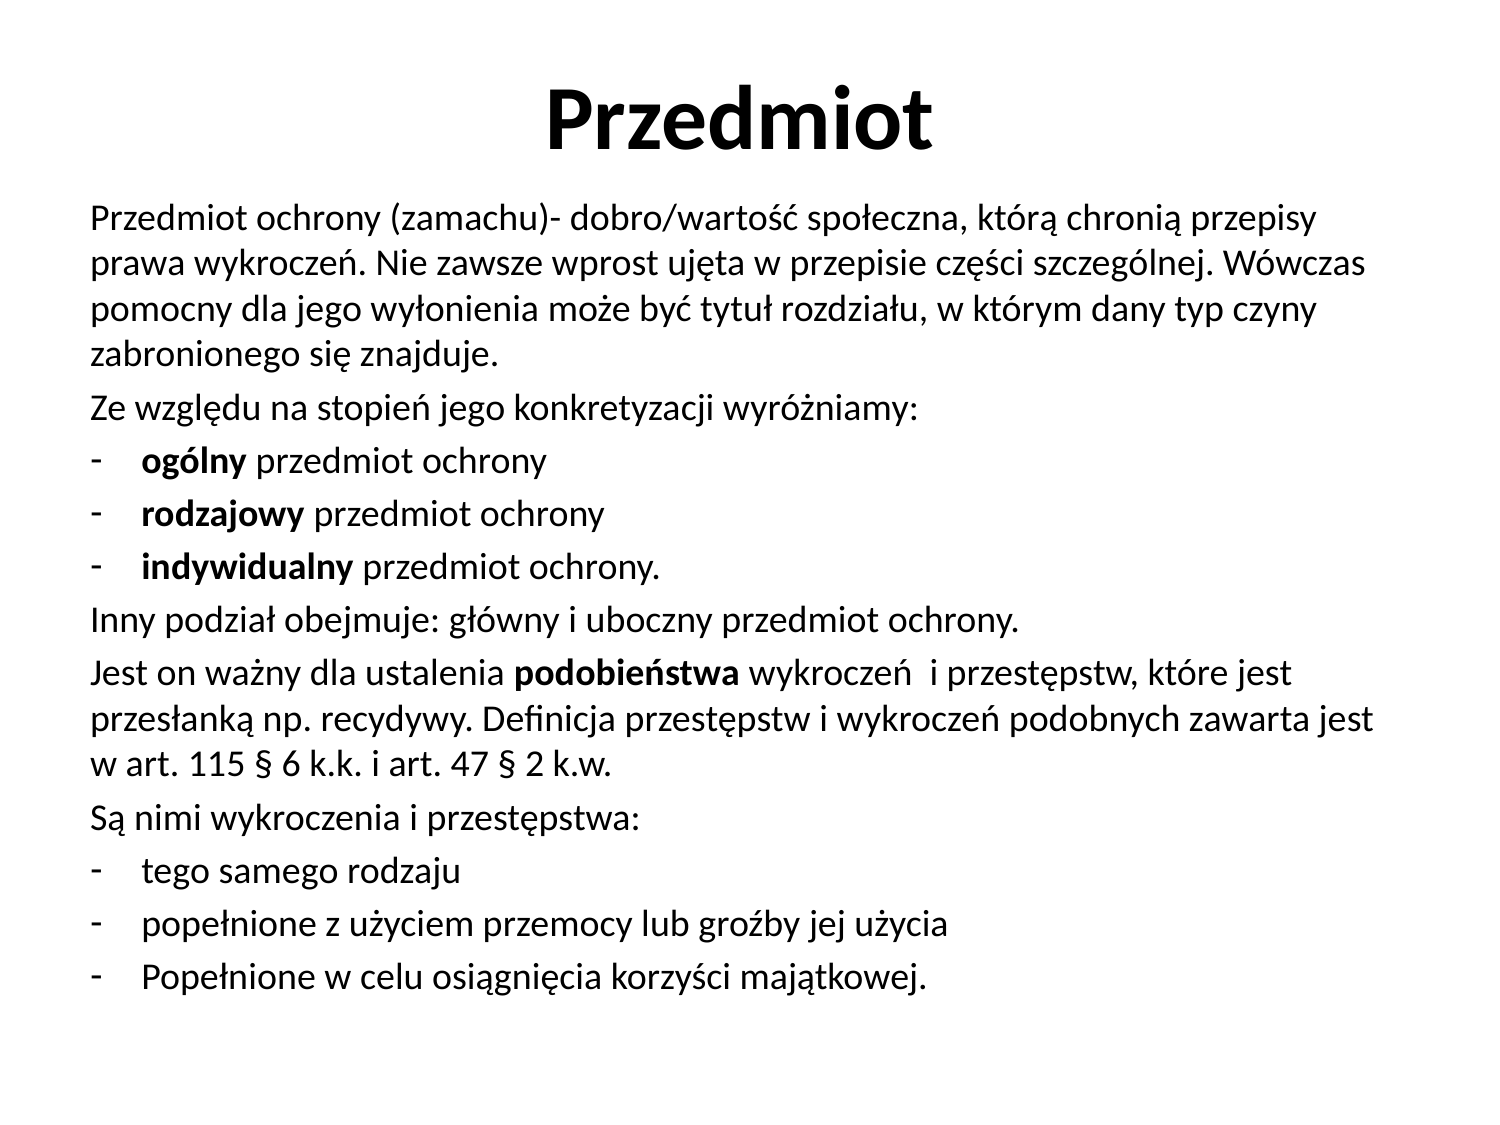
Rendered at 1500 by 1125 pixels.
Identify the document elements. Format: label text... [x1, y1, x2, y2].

list Przedmiot ochrony (zamachu)- dobro/wartość społeczna, którą chronią przepisy prawa wykroczeń. Nie zawsze wprost ujęta w przepisie części szczególnej. Wówczas pomocny dla jego wyłonienia może być tytuł rozdziału, w którym dany typ czyny zabronionego się znajduje. Ze względu na stopień jego konkretyzacji wyróżniamy: ogólny przedmiot ochrony rodzajowy przedmiot ochrony indywidualny przedmiot ochrony. Inny podział obejmuje: główny i uboczny przedmiot ochrony. Jest on ważny dla ustalenia podobieństwa wykroczeń i przestępstw, które jest przesłanką np. recydywy. Definicja przestępstw i wykroczeń podobnych zawarta jest w art. 115 § 6 k.k. i art. 47 § 2 k.w. Są nimi wykroczenia i przestępstwa: tego samego rodzaju popełnione z użyciem przemocy lub groźby jej użycia Popełnione w celu osiągnięcia korzyści majątkowej. [75, 184, 1425, 1005]
title Przedmiot [64, 19, 1415, 207]
